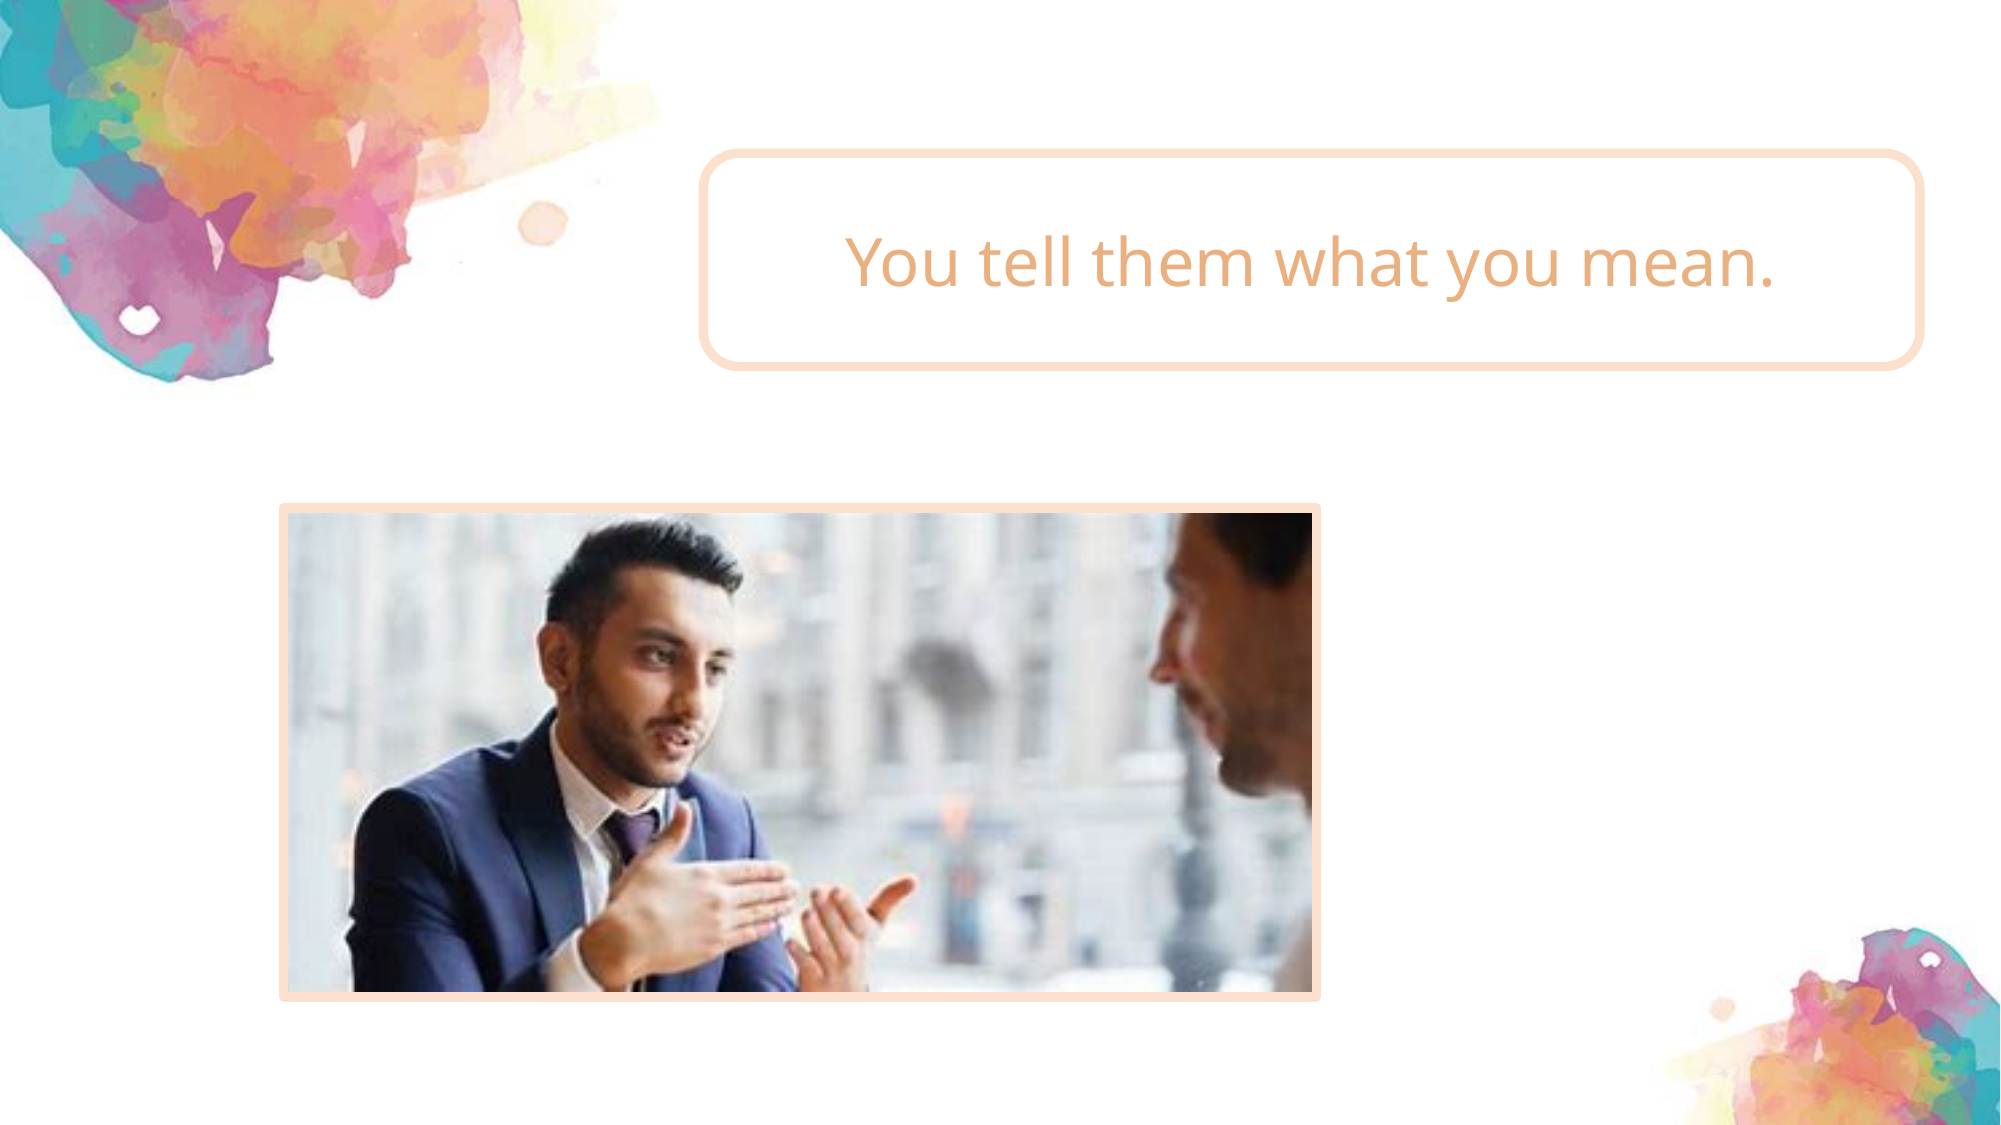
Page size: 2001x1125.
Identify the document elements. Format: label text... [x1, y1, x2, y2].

text_box You tell them what you mean. [702, 152, 1921, 368]
picture [0, 0, 2001, 1125]
